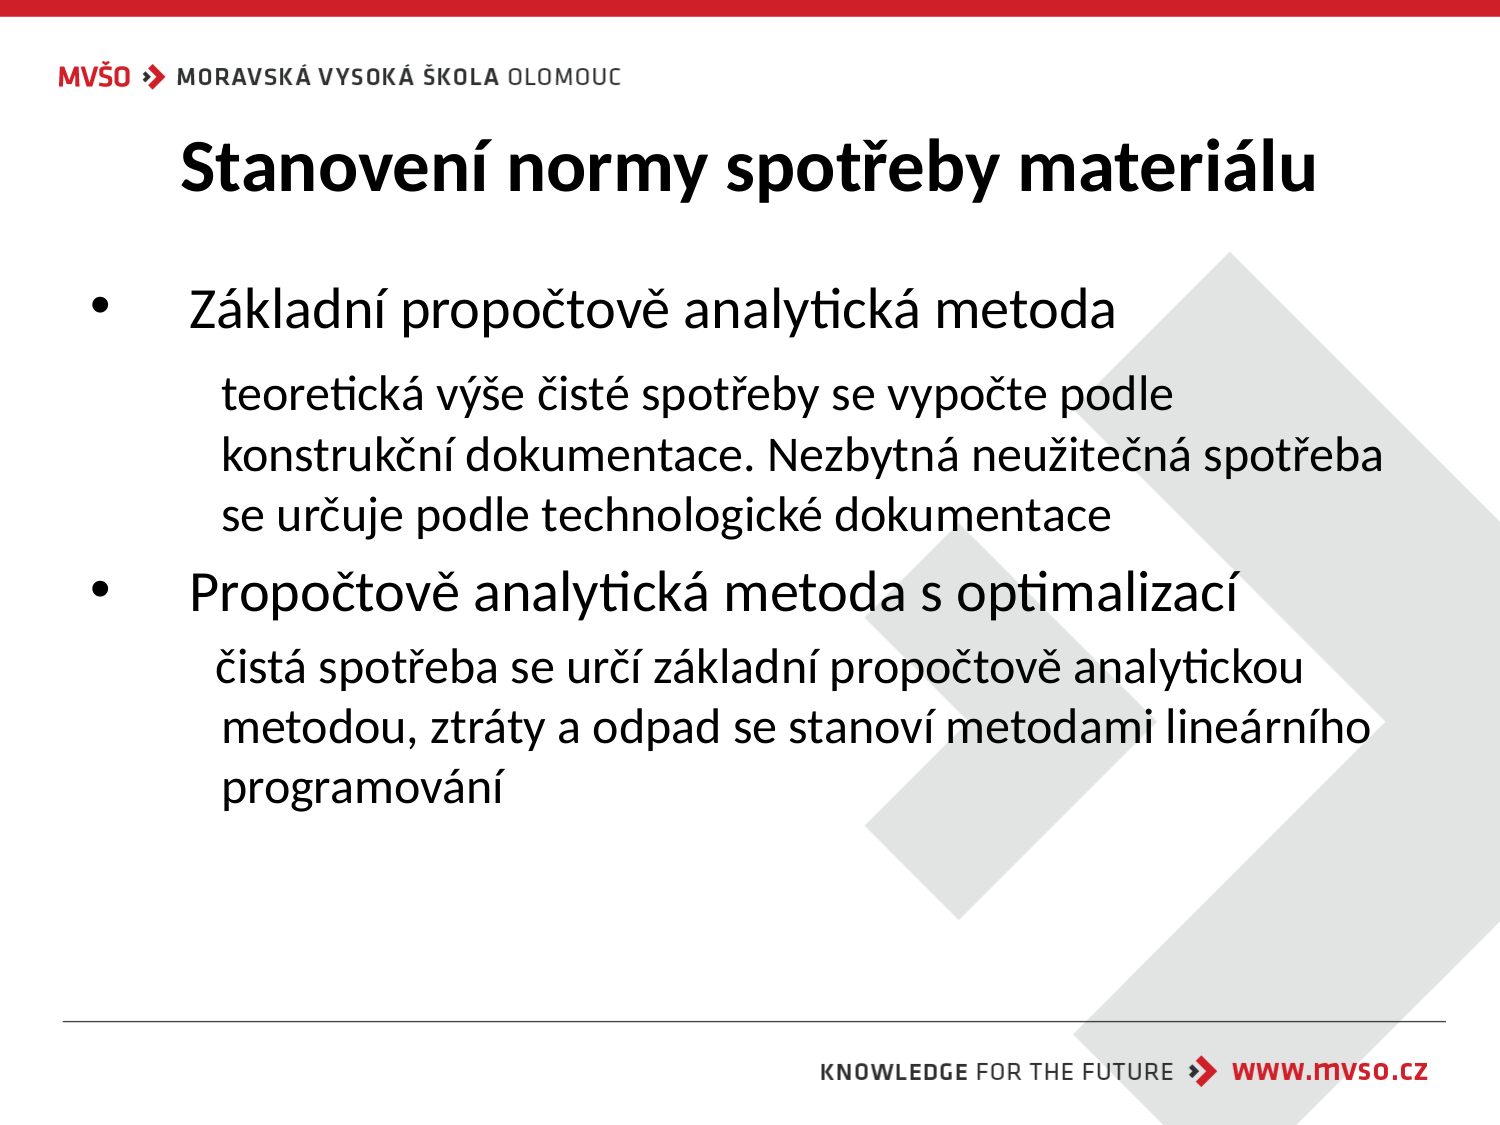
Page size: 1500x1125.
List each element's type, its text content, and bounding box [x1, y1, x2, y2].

title Stanovení normy spotřeby materiálu [75, 90, 1425, 233]
picture [0, 0, 1500, 1125]
list Základní propočtově analytická metoda teoretická výše čisté spotřeby se vypočte podle konstrukční dokumentace. Nezbytná neužitečná spotřeba se určuje podle technologické dokumentace Propočtově analytická metoda s optimalizací čistá spotřeba se určí základní propočtově analytickou metodou, ztráty a odpad se stanoví metodami lineárního programování [75, 262, 1425, 1005]
